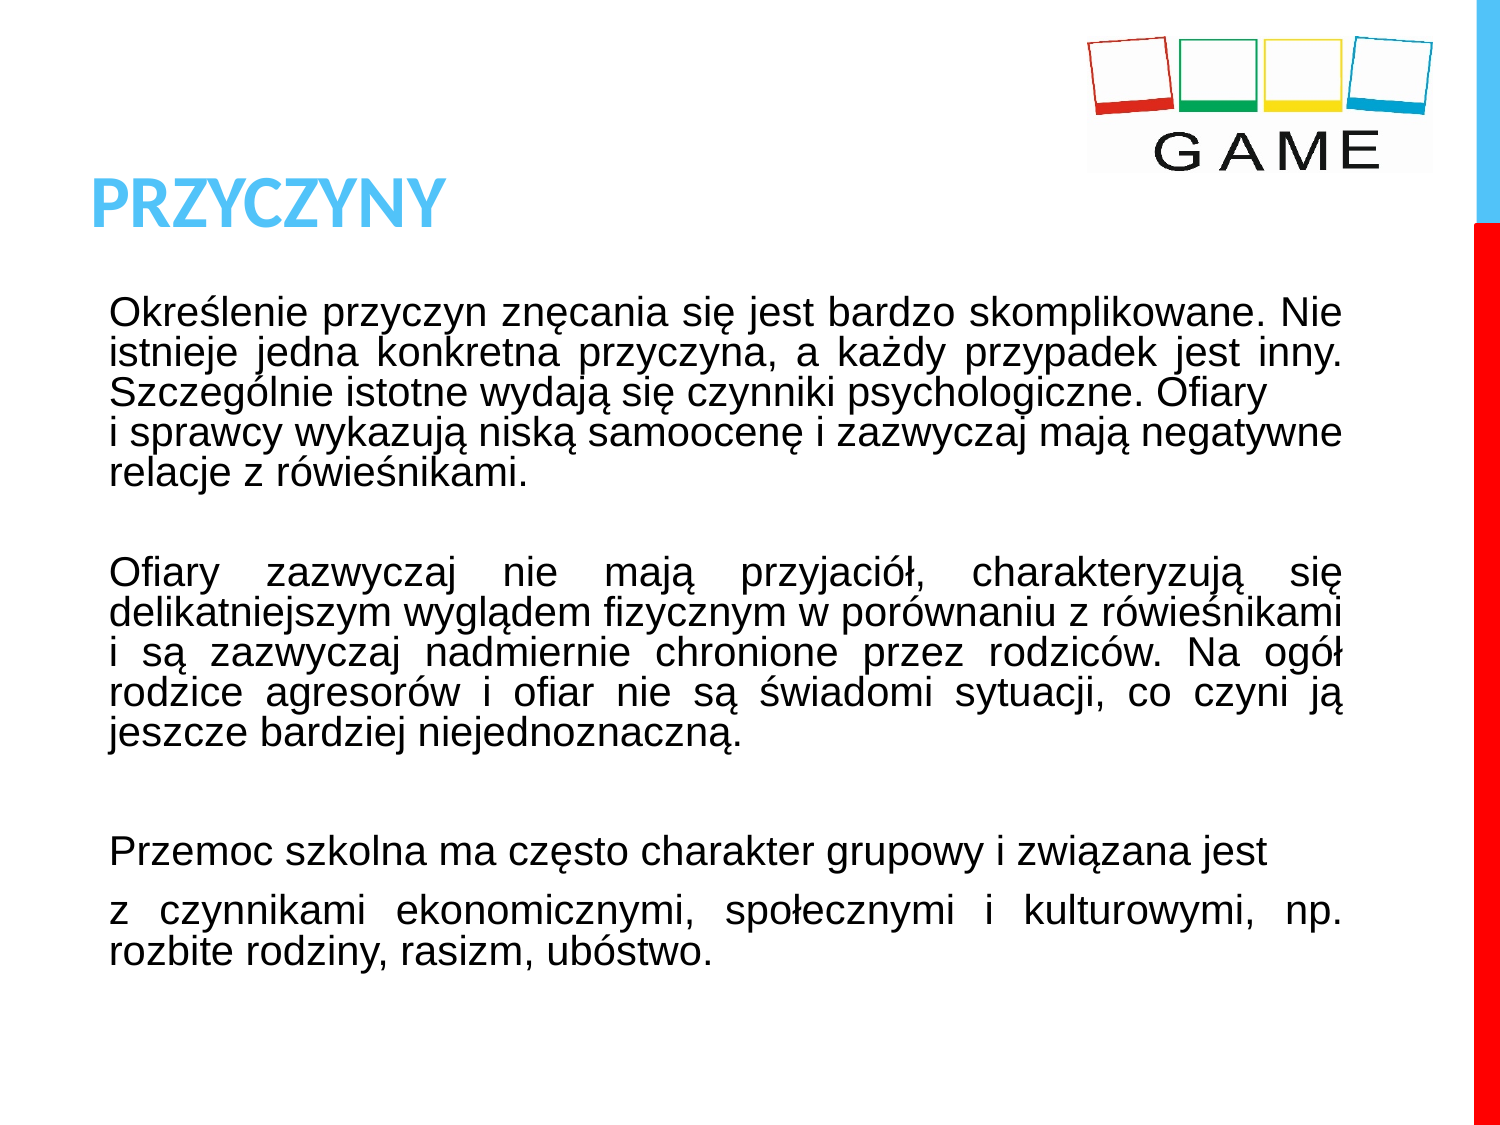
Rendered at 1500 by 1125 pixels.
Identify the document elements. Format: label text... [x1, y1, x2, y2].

title PRZYCZYNY [75, 25, 1025, 250]
list Określenie przyczyn znęcania się jest bardzo skomplikowane. Nie istnieje jedna konkretna przyczyna, a każdy przypadek jest inny. Szczególnie istotne wydają się czynniki psychologiczne. Ofiary i sprawcy wykazują niską samoocenę i zazwyczaj mają negatywne relacje z rówieśnikami. Ofiary zazwyczaj nie mają przyjaciół, charakteryzują się delikatniejszym wyglądem fizycznym w porównaniu z rówieśnikami i są zazwyczaj nadmiernie chronione przez rodziców. Na ogół rodzice agresorów i ofiar nie są świadomi sytuacji, co czyni ją jeszcze bardziej niejednoznaczną. Przemoc szkolna ma często charakter grupowy i związana jest z czynnikami ekonomicznymi, społecznymi i kulturowymi, np. rozbite rodziny, rasizm, ubóstwo. [75, 287, 1359, 1005]
picture [1087, 36, 1433, 173]
